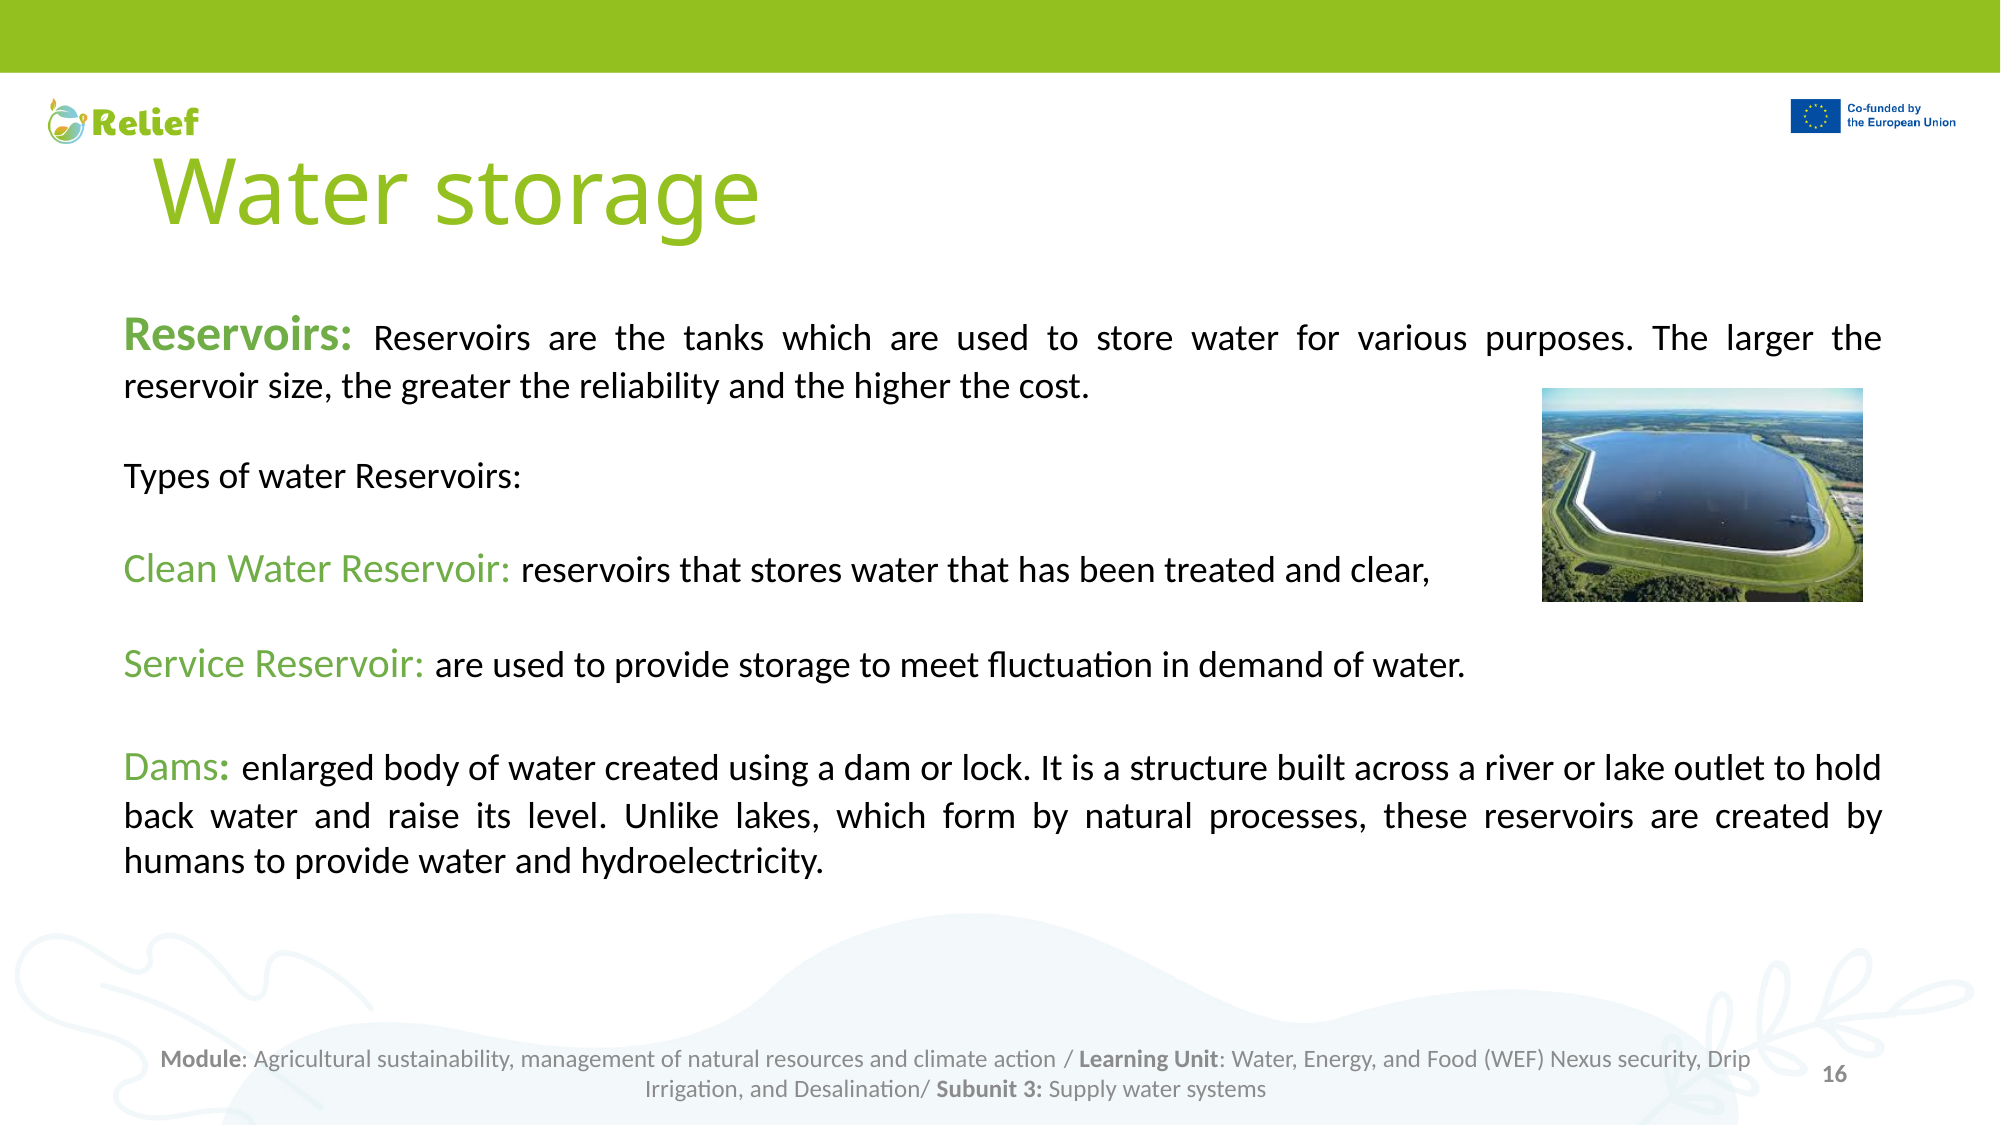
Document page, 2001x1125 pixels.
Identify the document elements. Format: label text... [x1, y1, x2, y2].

footer Module: Agricultural sustainability, management of natural resources and climate action / Learning Unit: Water, Energy, and Food (WEF) Nexus security, Drip Irrigation, and Desalination/ Subunit 3: Supply water systems [137, 1023, 1775, 1122]
text_box Reservoirs: Reservoirs are the tanks which are used to store water for various purposes. The larger the reservoir size, the greater the reliability and the higher the cost. Types of water Reservoirs: Clean Water Reservoir: reservoirs that stores water that has been treated and clear, Service Reservoir: are used to provide storage to meet fluctuation in demand of water. Dams: enlarged body of water created using a dam or lock. It is a structure built across a river or lake outlet to hold back water and raise its level. Unlike lakes, which form by natural processes, these reservoirs are created by humans to provide water and hydroelectricity. [108, 293, 1900, 934]
title Water storage [137, 111, 1863, 278]
slide_number 16 [1787, 1042, 1863, 1103]
picture [0, 0, 2001, 1125]
